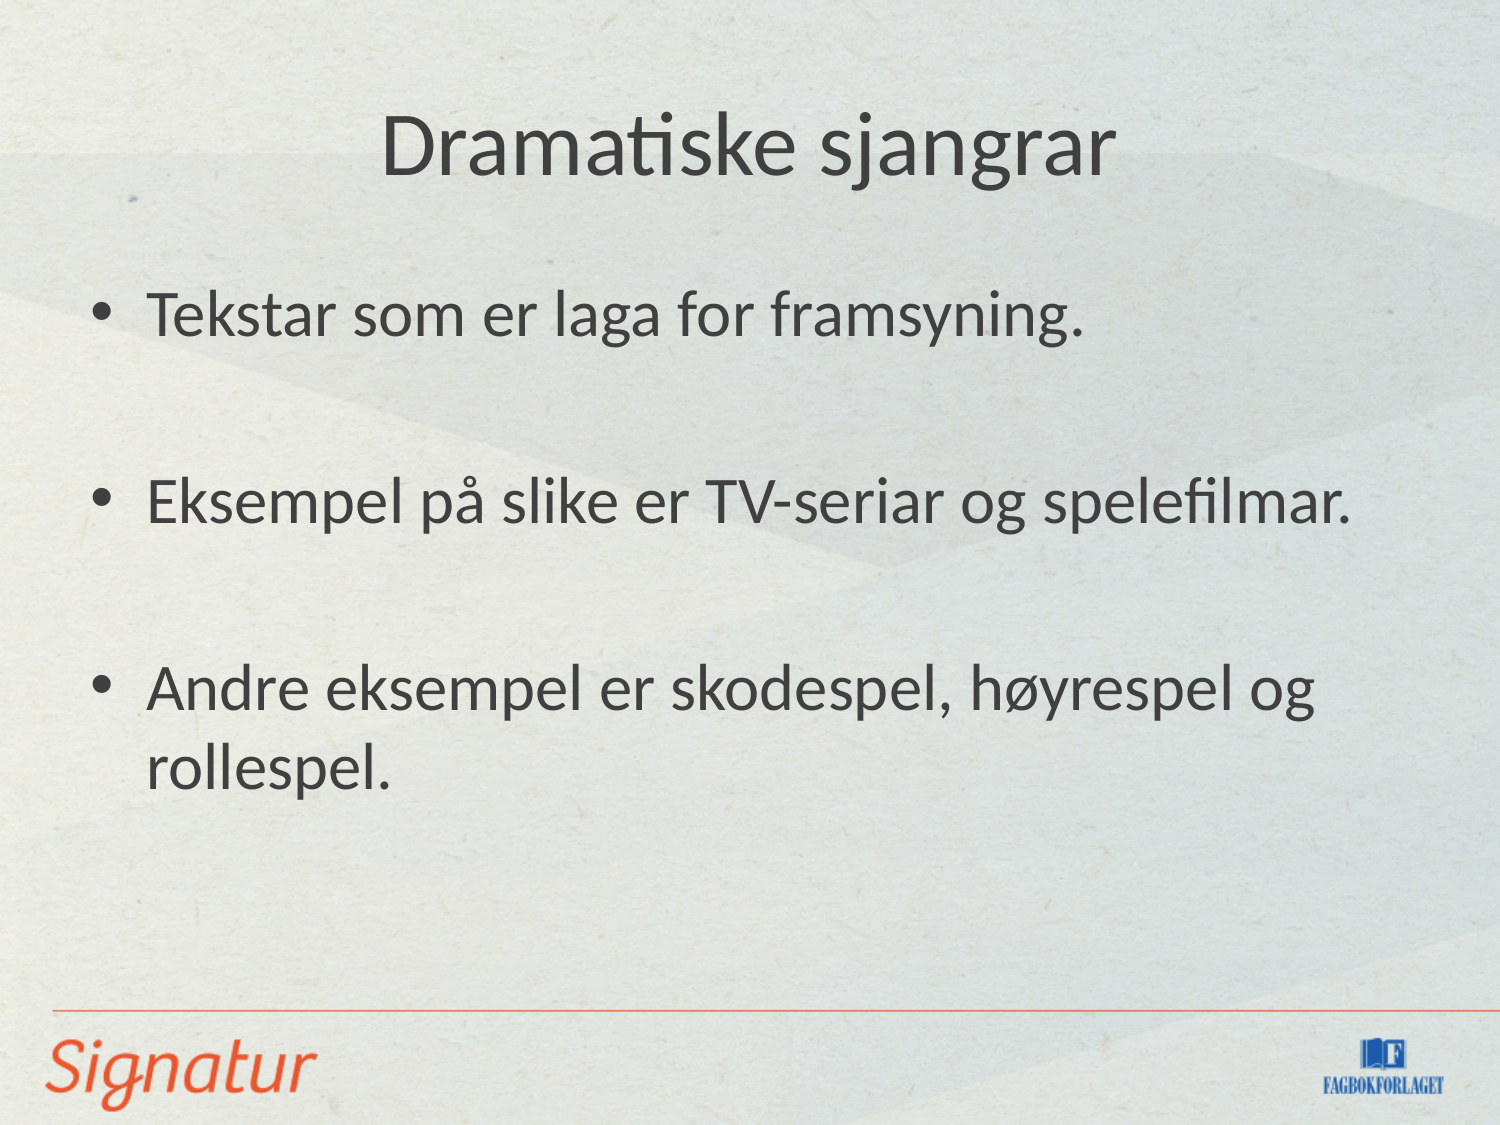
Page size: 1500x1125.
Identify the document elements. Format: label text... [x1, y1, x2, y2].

title Dramatiske sjangrar [75, 45, 1425, 233]
list Tekstar som er laga for framsyning. Eksempel på slike er TV-seriar og spelefilmar. Andre eksempel er skodespel, høyrespel og rollespel. [75, 262, 1425, 1005]
picture [0, 0, 1500, 1125]
